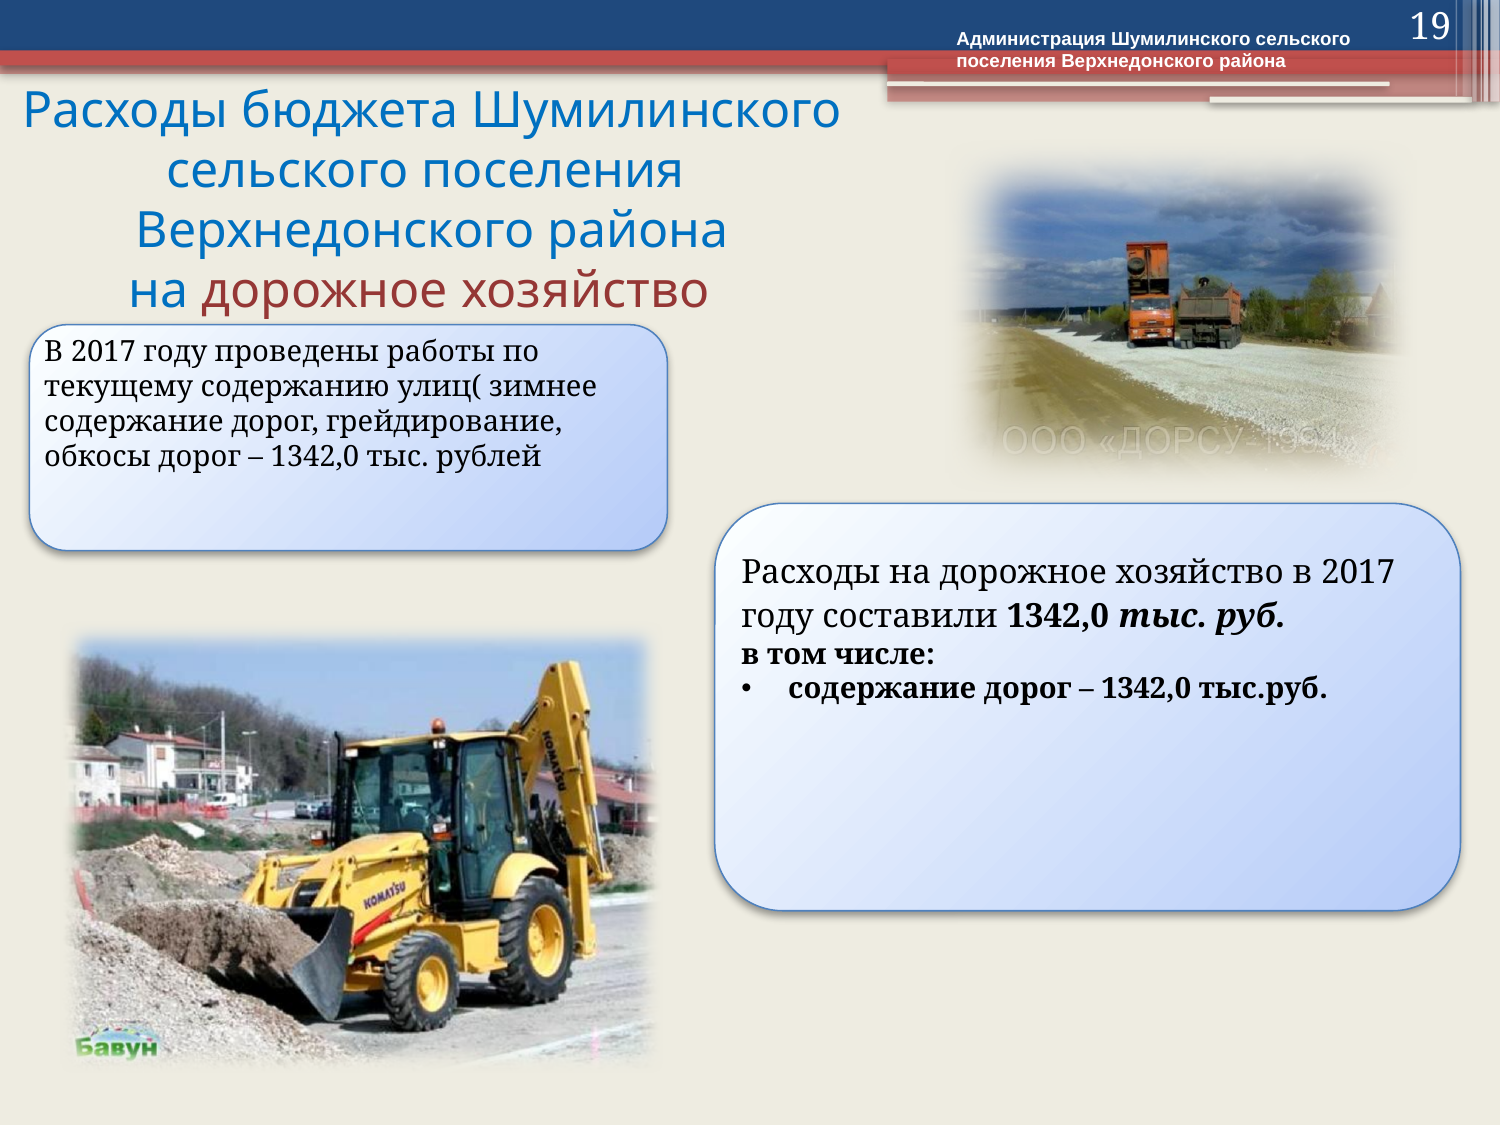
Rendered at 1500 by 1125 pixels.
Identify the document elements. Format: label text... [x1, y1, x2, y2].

text_box В 2017 году проведены работы по текущему содержанию улиц( зимнее содержание дорог, грейдирование, обкосы дорог – 1342,0 тыс. рублей [29, 324, 663, 480]
slide_number 19 [1341, 0, 1466, 61]
picture [60, 621, 663, 1074]
text_box [713, 502, 1461, 912]
picture [943, 138, 1419, 495]
text_box Расходы на дорожное хозяйство в 2017 году составили 1342,0 тыс. руб. в том числе: содержание дорог – 1342,0 тыс.руб. [726, 542, 1461, 852]
title Расходы бюджета Шумилинского сельского поселения Верхнедонского района на дорожное хозяйство [0, 79, 938, 317]
text_box [28, 343, 669, 552]
text_box Администрация Шумилинского сельского поселения Верхнедонского района [941, 19, 1408, 79]
